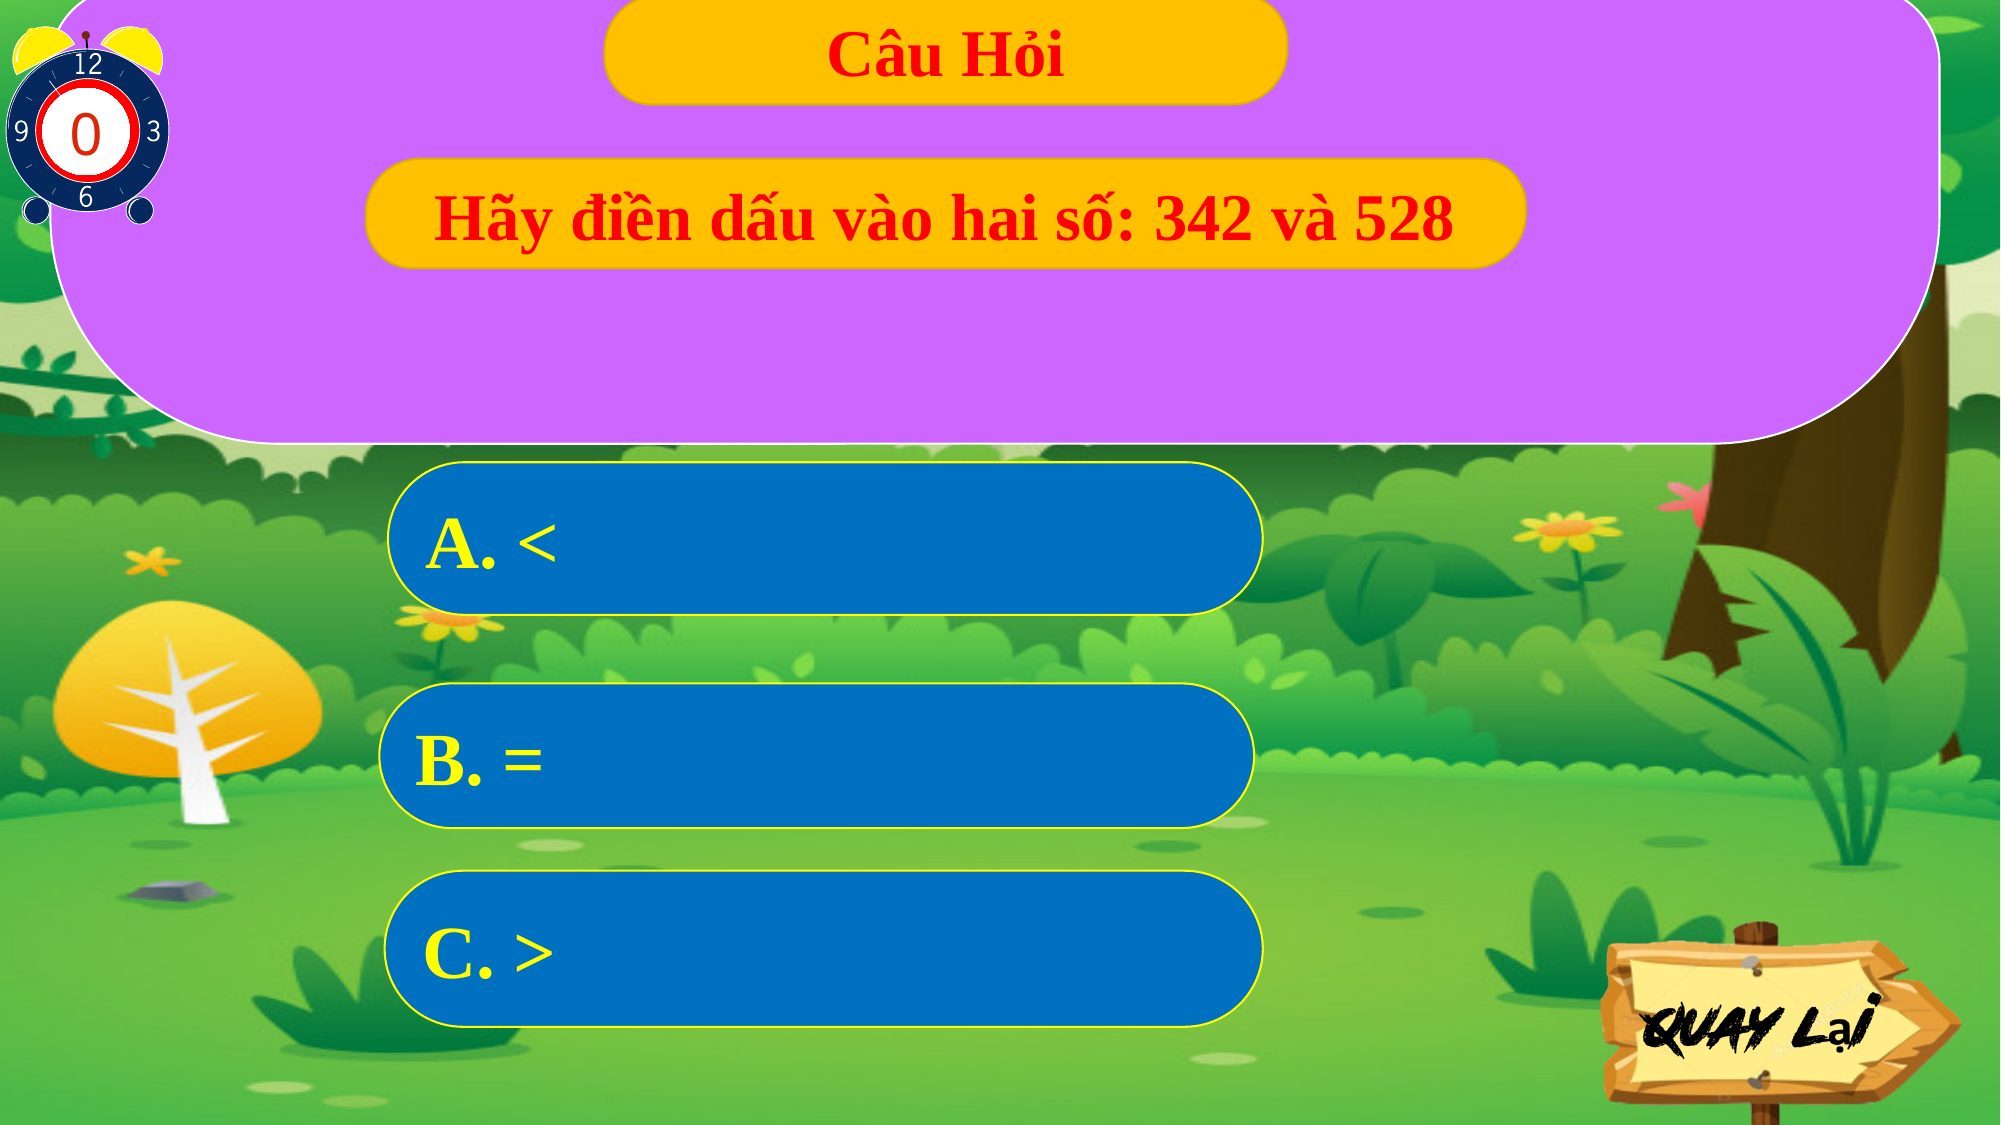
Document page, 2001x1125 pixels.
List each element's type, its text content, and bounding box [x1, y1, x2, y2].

text_box C. > [383, 869, 1264, 1028]
text_box B. = [378, 682, 1256, 830]
text_box Hãy điền dấu vào hai số: 342 và 528 [364, 157, 1527, 270]
text_box A. < [386, 461, 1264, 616]
text_box [49, 0, 1941, 445]
picture [0, 0, 2001, 1125]
text_box Câu Hỏi [603, 0, 1289, 106]
